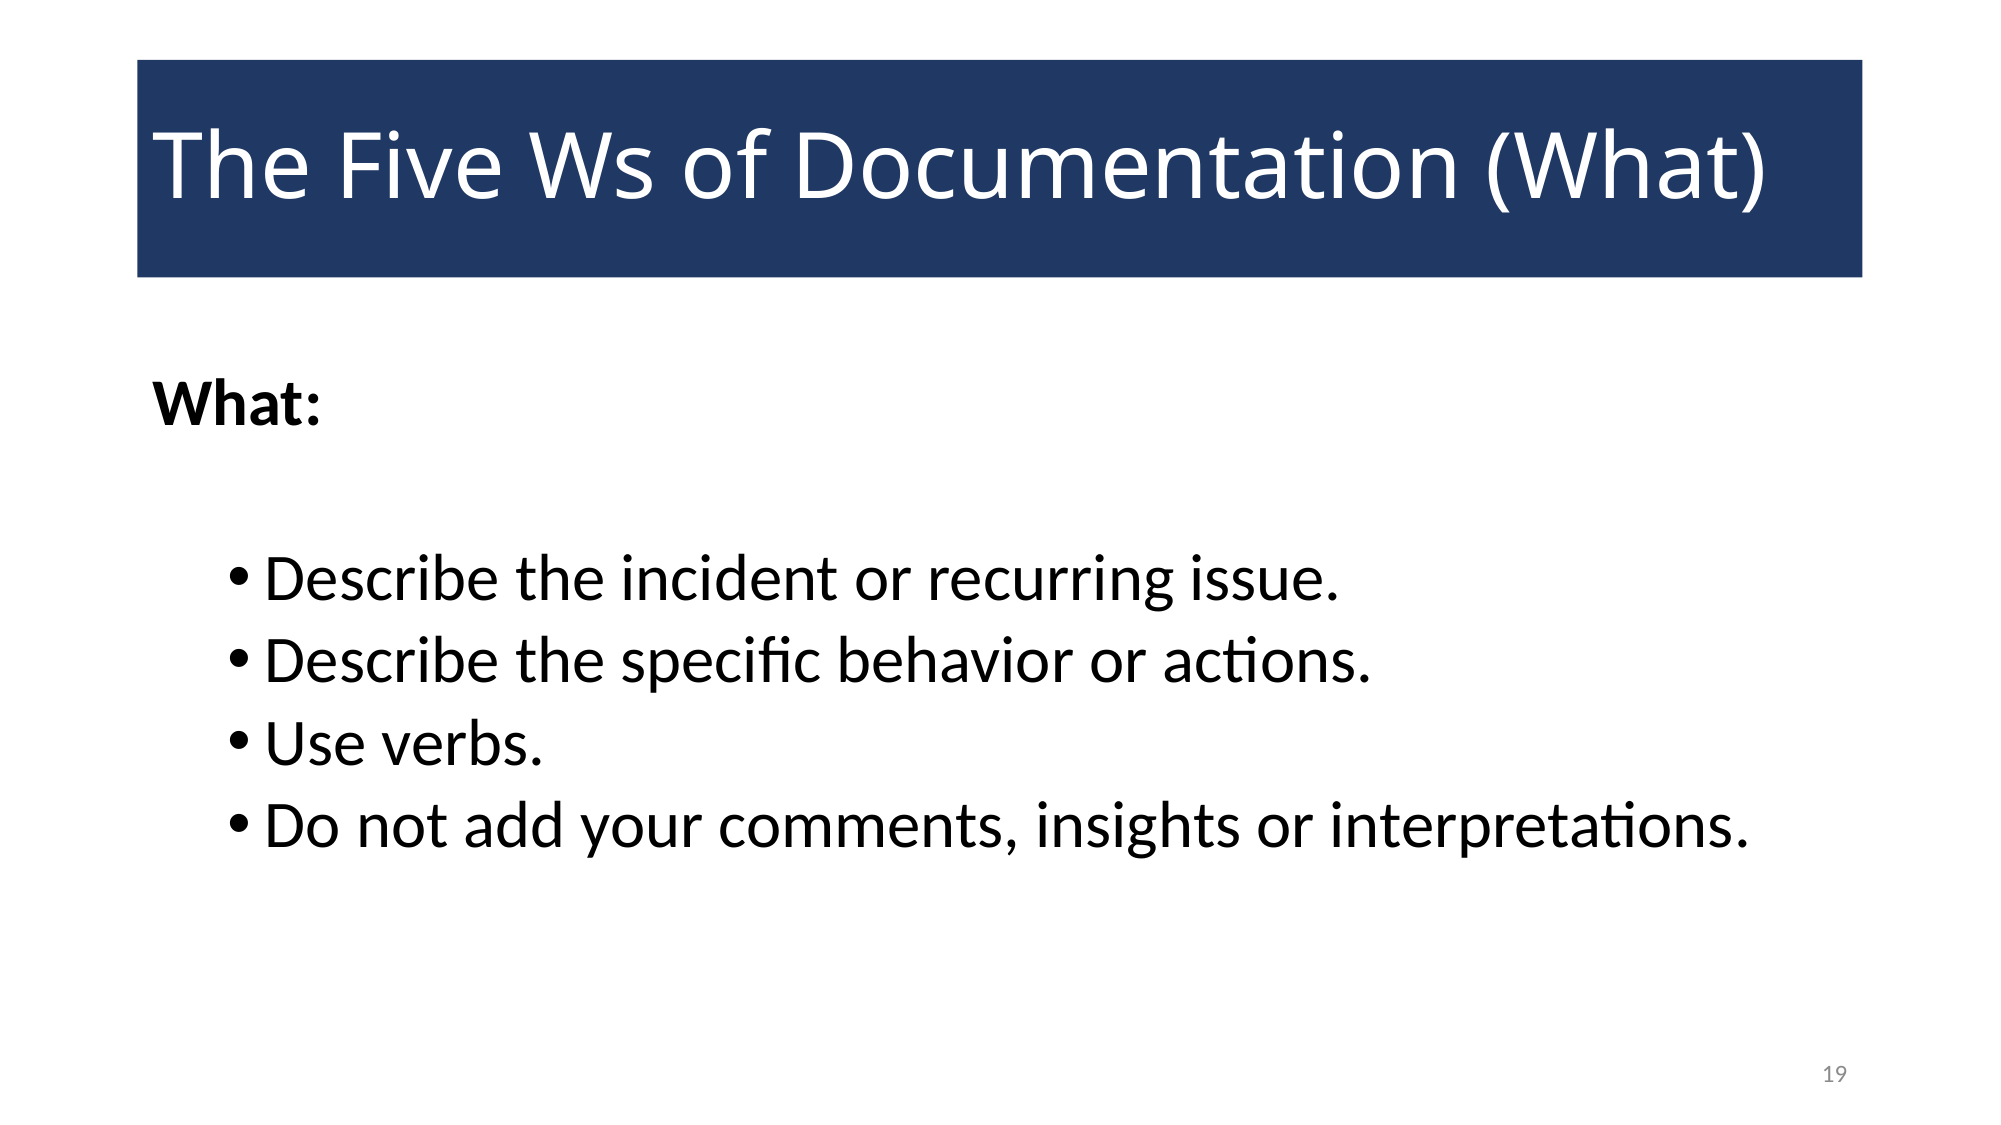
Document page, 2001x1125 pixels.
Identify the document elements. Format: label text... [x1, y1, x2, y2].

list What: Describe the incident or recurring issue. Describe the specific behavior or actions. Use verbs. Do not add your comments, insights or interpretations. [137, 360, 1863, 978]
title The Five Ws of Documentation (What) [137, 59, 1863, 278]
slide_number 19 [1412, 1042, 1863, 1103]
